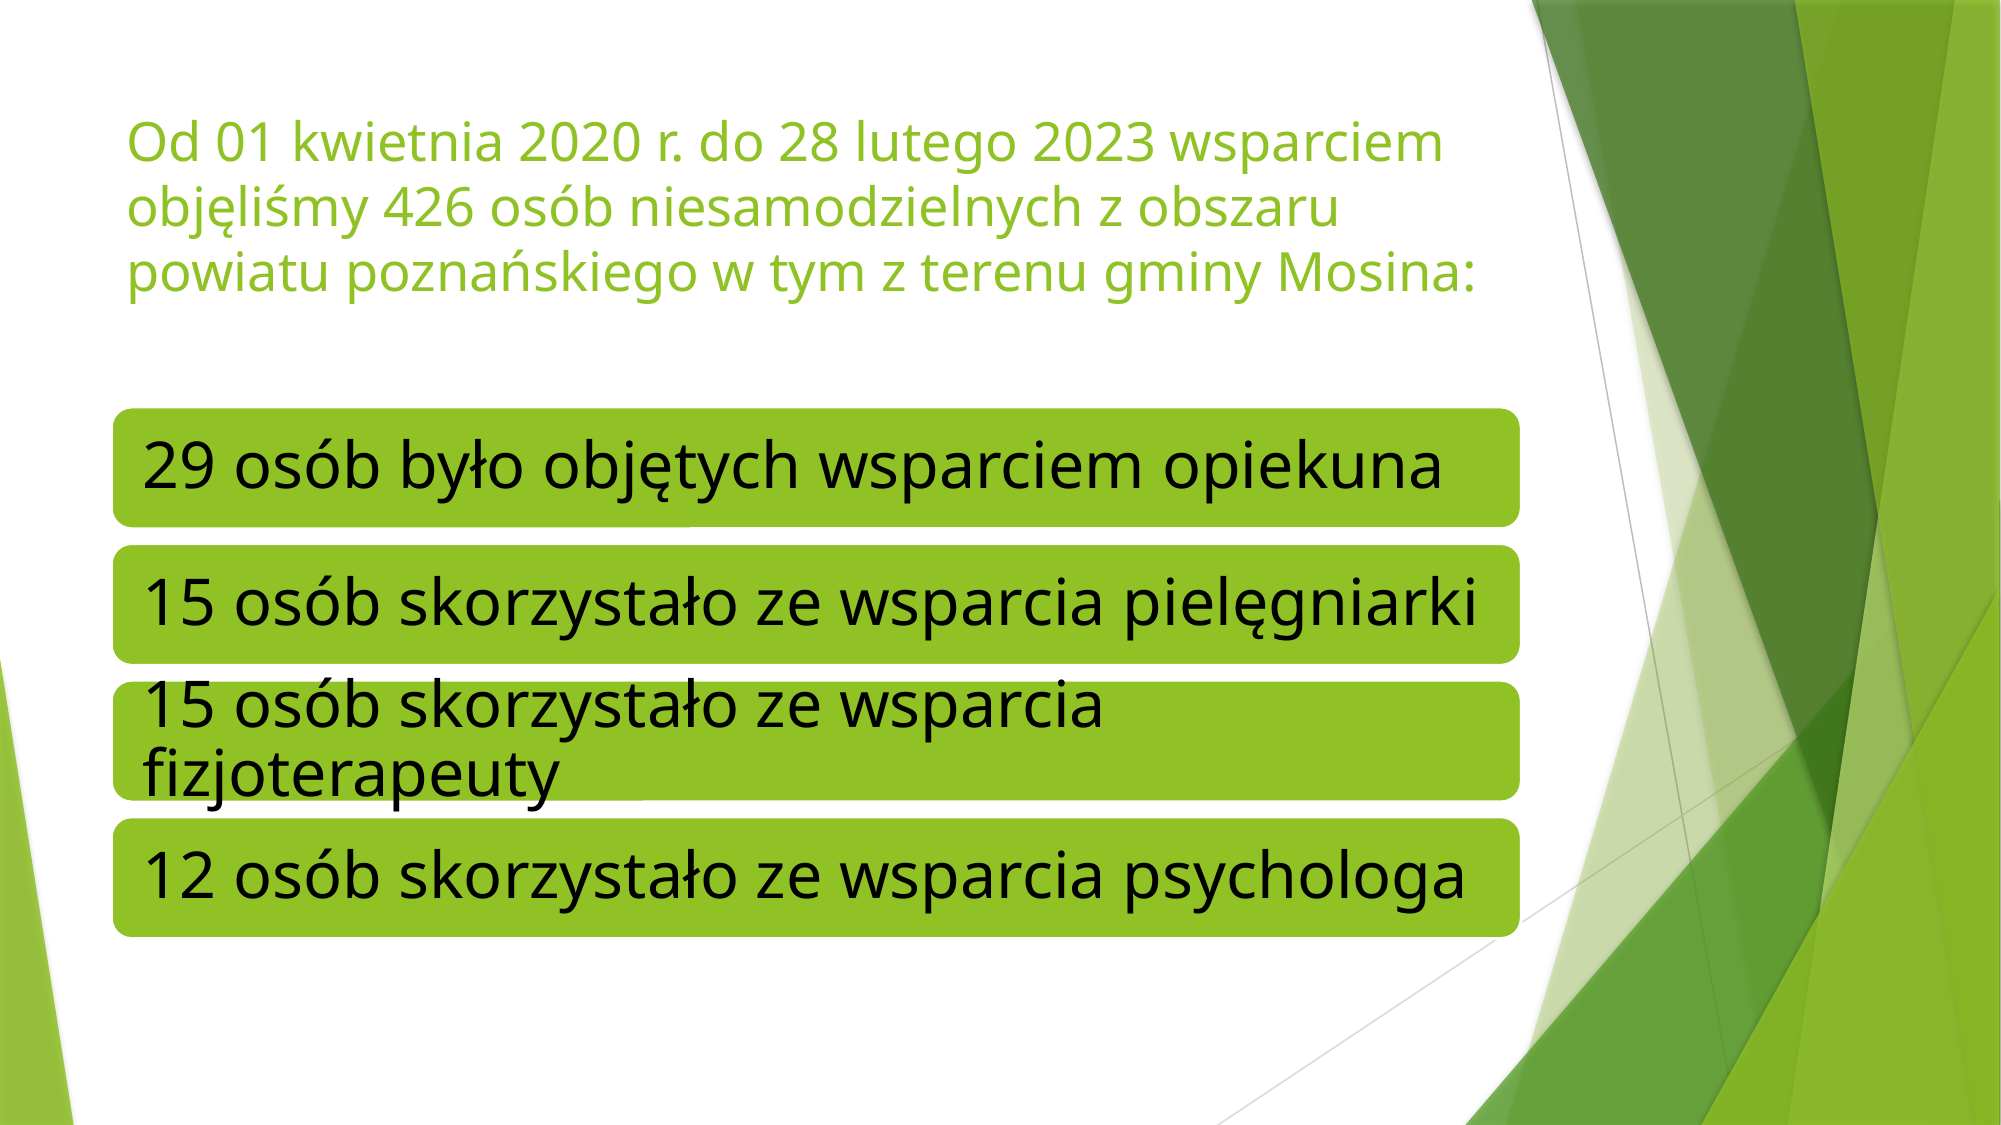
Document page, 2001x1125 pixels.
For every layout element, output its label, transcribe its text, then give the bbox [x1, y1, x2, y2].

title Od 01 kwietnia 2020 r. do 28 lutego 2023 wsparciem objęliśmy 426 osób niesamodzielnych z obszaru powiatu poznańskiego w tym z terenu gminy Mosina: [111, 99, 1522, 317]
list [110, 353, 1522, 992]
